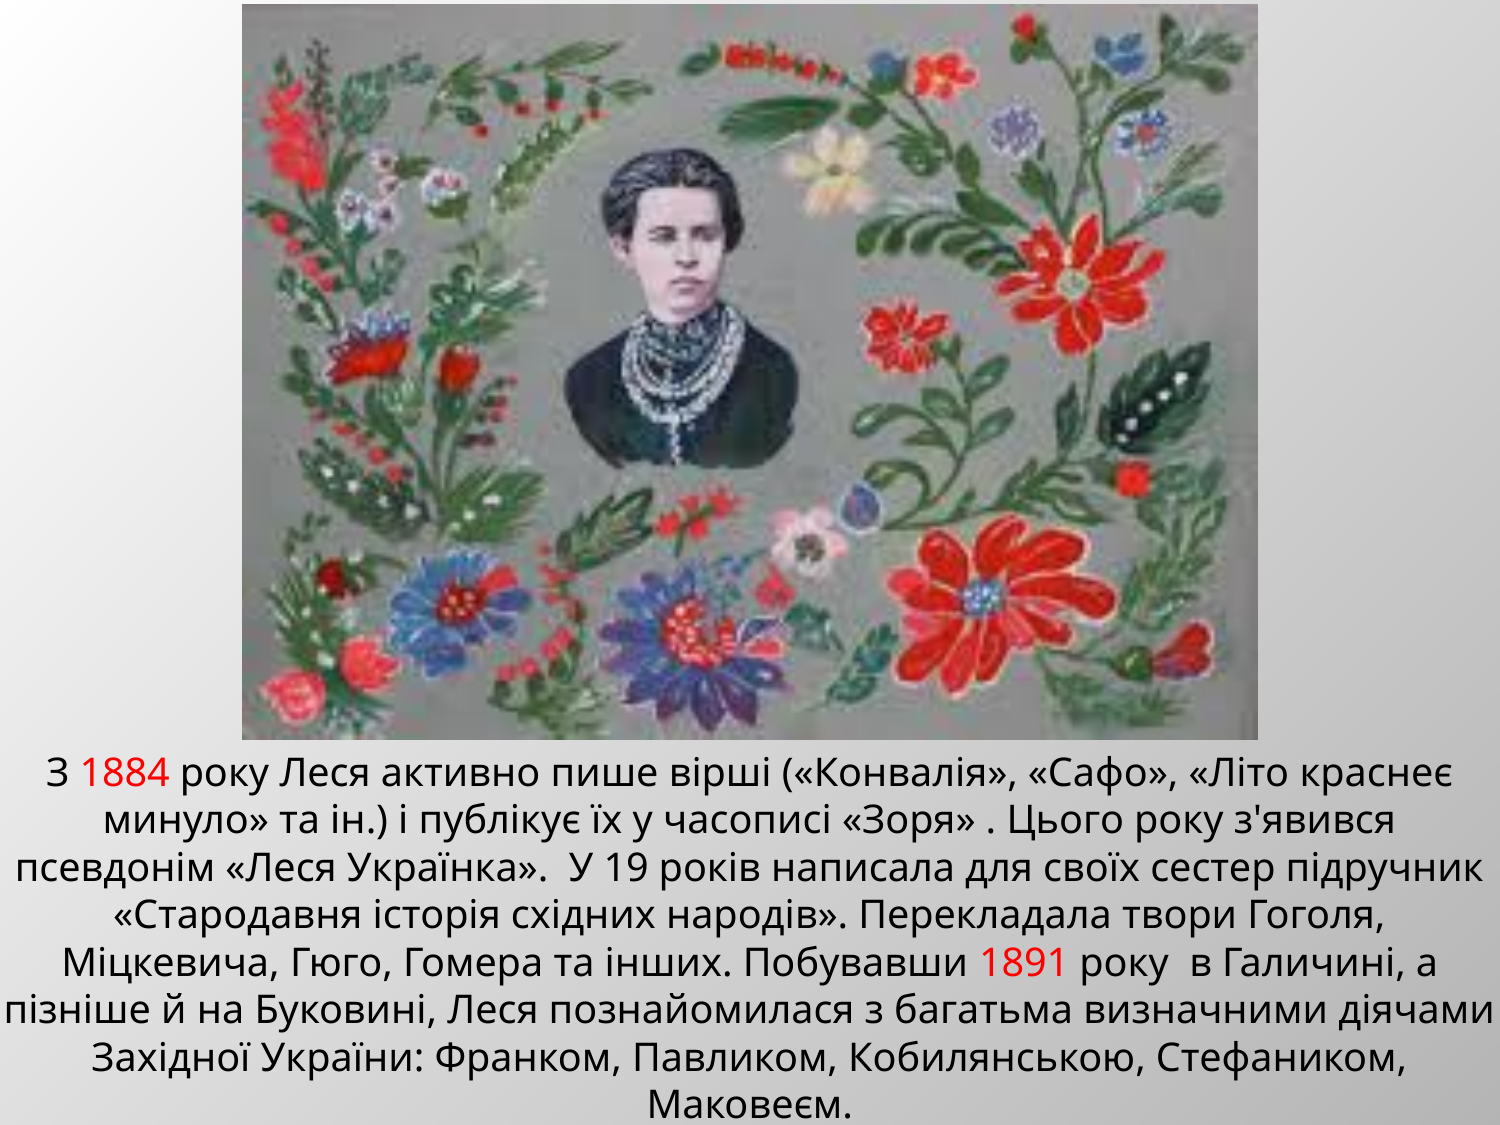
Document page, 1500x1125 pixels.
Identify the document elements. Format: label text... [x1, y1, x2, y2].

picture [241, 4, 1259, 740]
text_box З 1884 року Леся активно пише вірші («Конвалія», «Сафо», «Літо краснеє минуло» та ін.) і публікує їх у часописі «Зоря» . Цього року з'явився псевдонім «Леся Українка». У 19 років написала для своїх сестер підручник «Стародавня історія східних народів». Перекладала твори Гоголя, Міцкевича, Гюго, Гомера та інших. Побувавши 1891 року в Галичині, а пізніше й на Буковині, Леся познайомилася з багатьма визначними діячами Західної України: Франком, Павликом, Кобилянською, Стефаником, Маковеєм. [0, 739, 1500, 1125]
